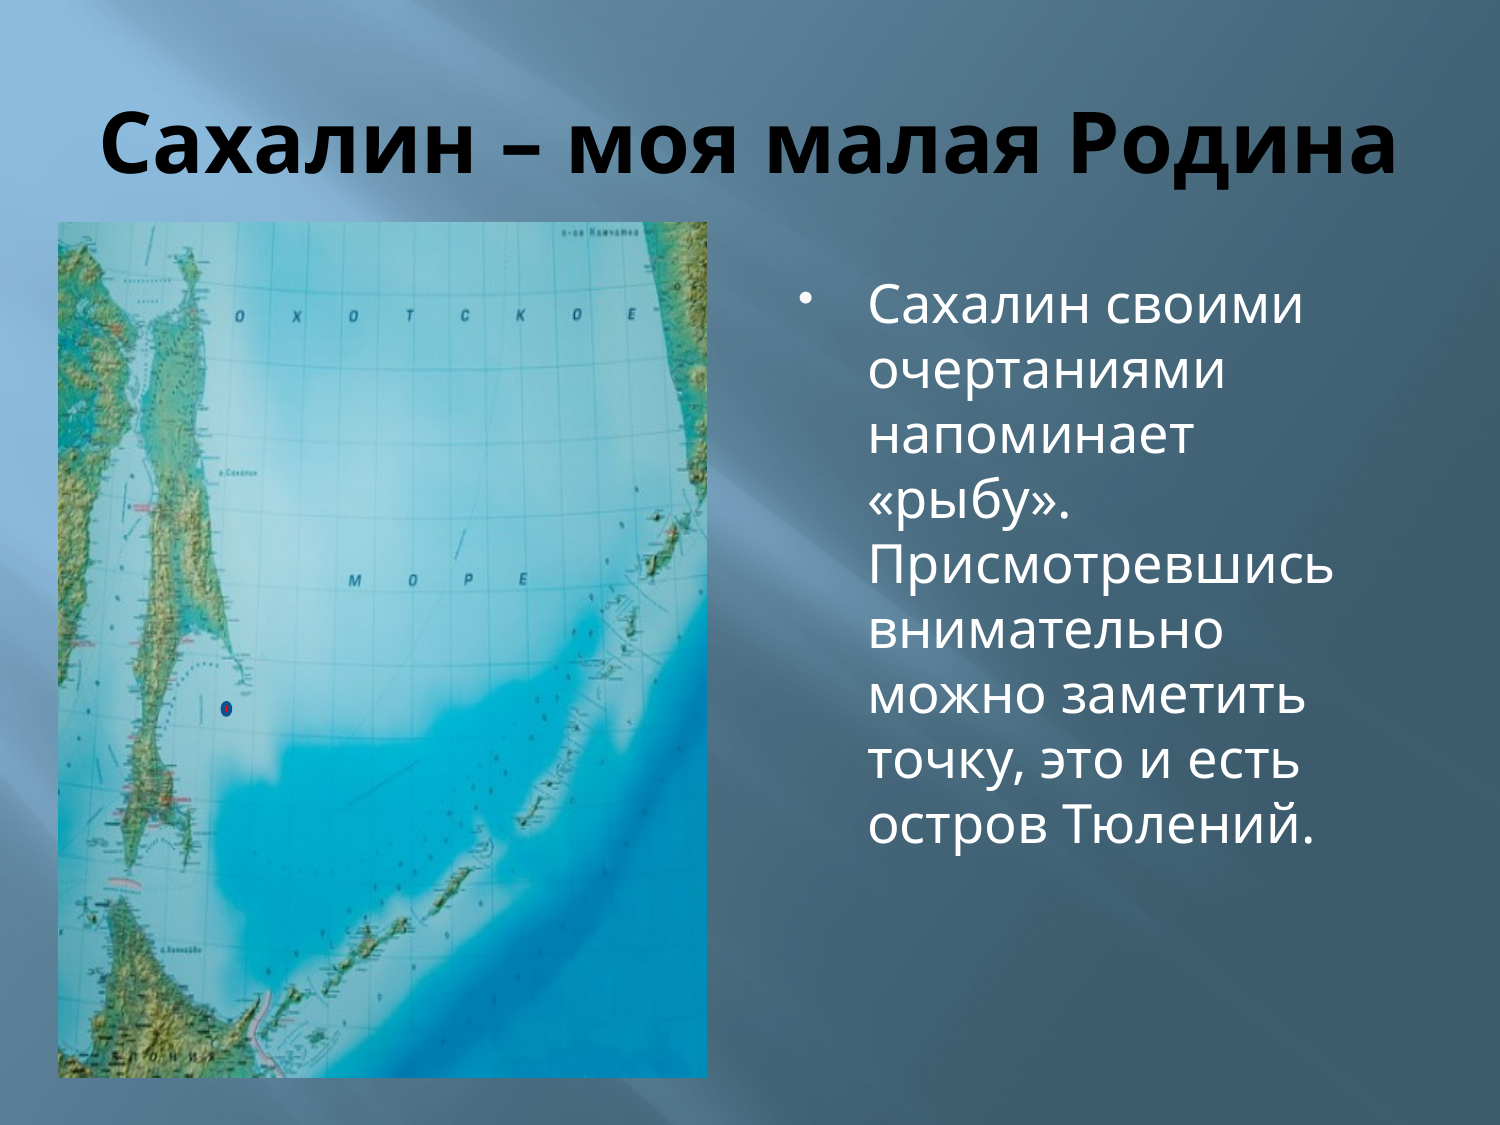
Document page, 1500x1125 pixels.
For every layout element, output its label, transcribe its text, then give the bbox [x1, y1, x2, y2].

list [58, 222, 708, 1079]
title Сахалин – моя малая Родина [75, 45, 1425, 233]
list Сахалин своими очертаниями напоминает «рыбу». Присмотревшись внимательно можно заметить точку, это и есть остров Тюлений. [762, 262, 1425, 1005]
